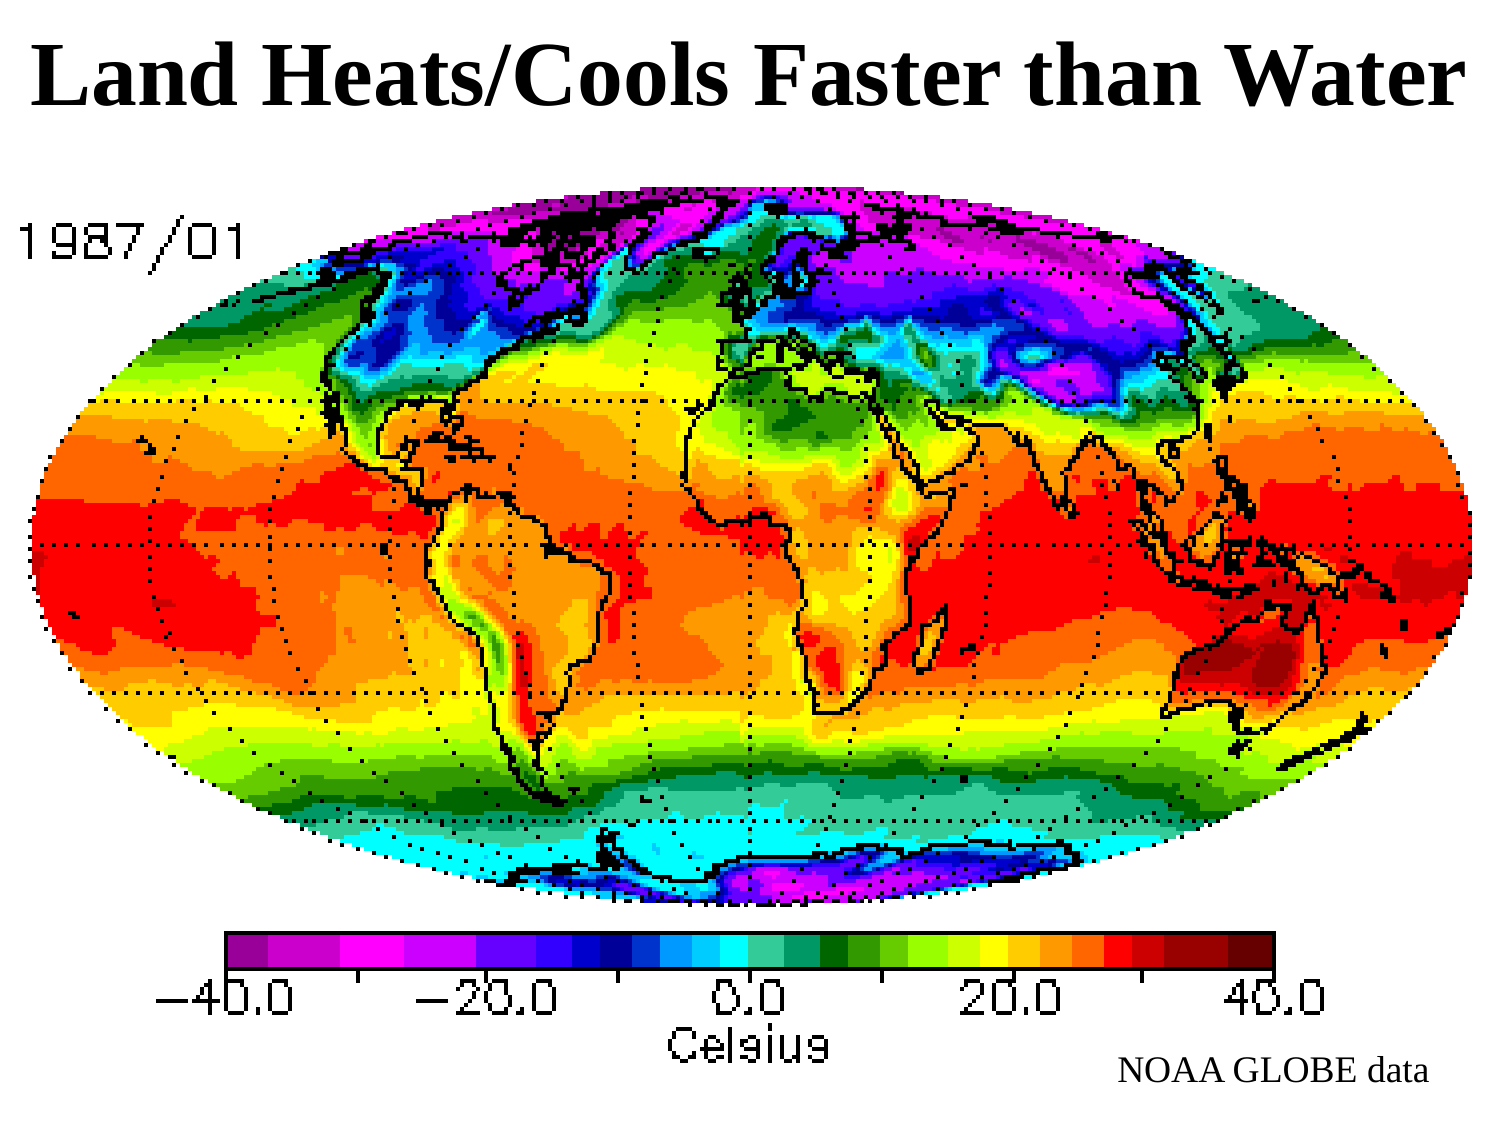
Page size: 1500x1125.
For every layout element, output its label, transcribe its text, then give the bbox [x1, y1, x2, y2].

title Land Heats/Cools Faster than Water [0, 0, 1500, 138]
picture [0, 187, 1500, 1088]
